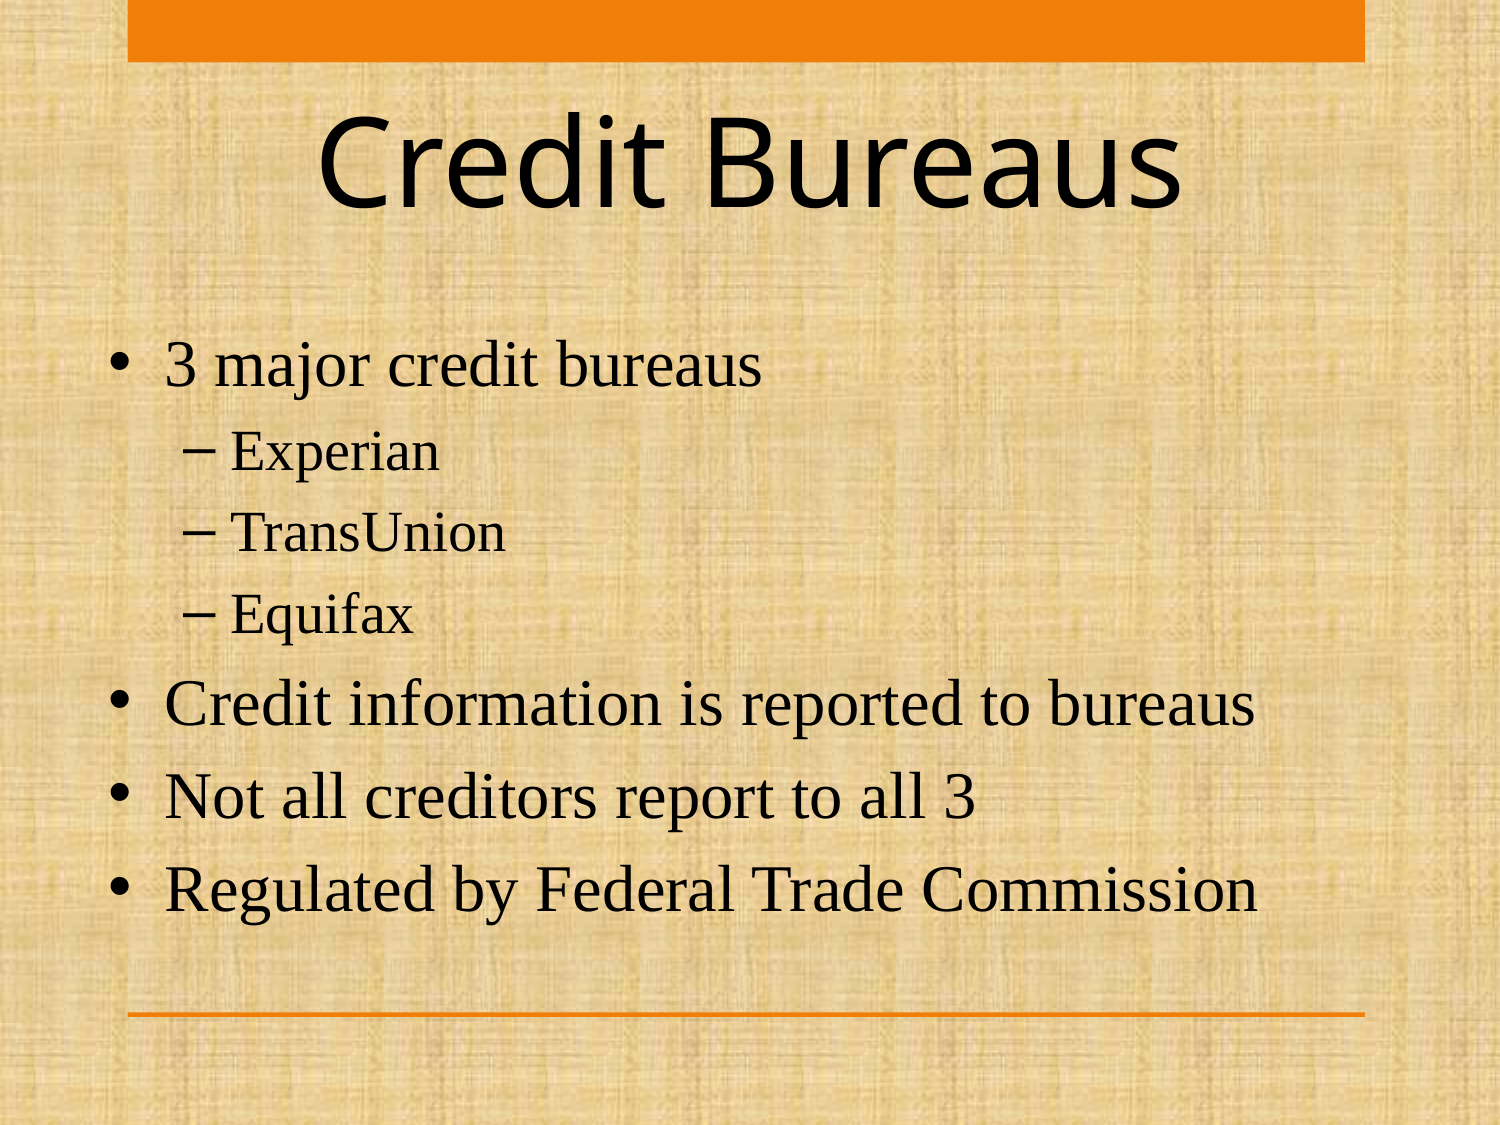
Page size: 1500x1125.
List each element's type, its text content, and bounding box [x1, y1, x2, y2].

text_box Credit Bureaus [93, 75, 1407, 263]
picture [0, 0, 1500, 1125]
text_box 3 major credit bureaus Experian TransUnion Equifax Credit information is reported to bureaus Not all creditors report to all 3 Regulated by Federal Trade Commission [93, 312, 1407, 950]
